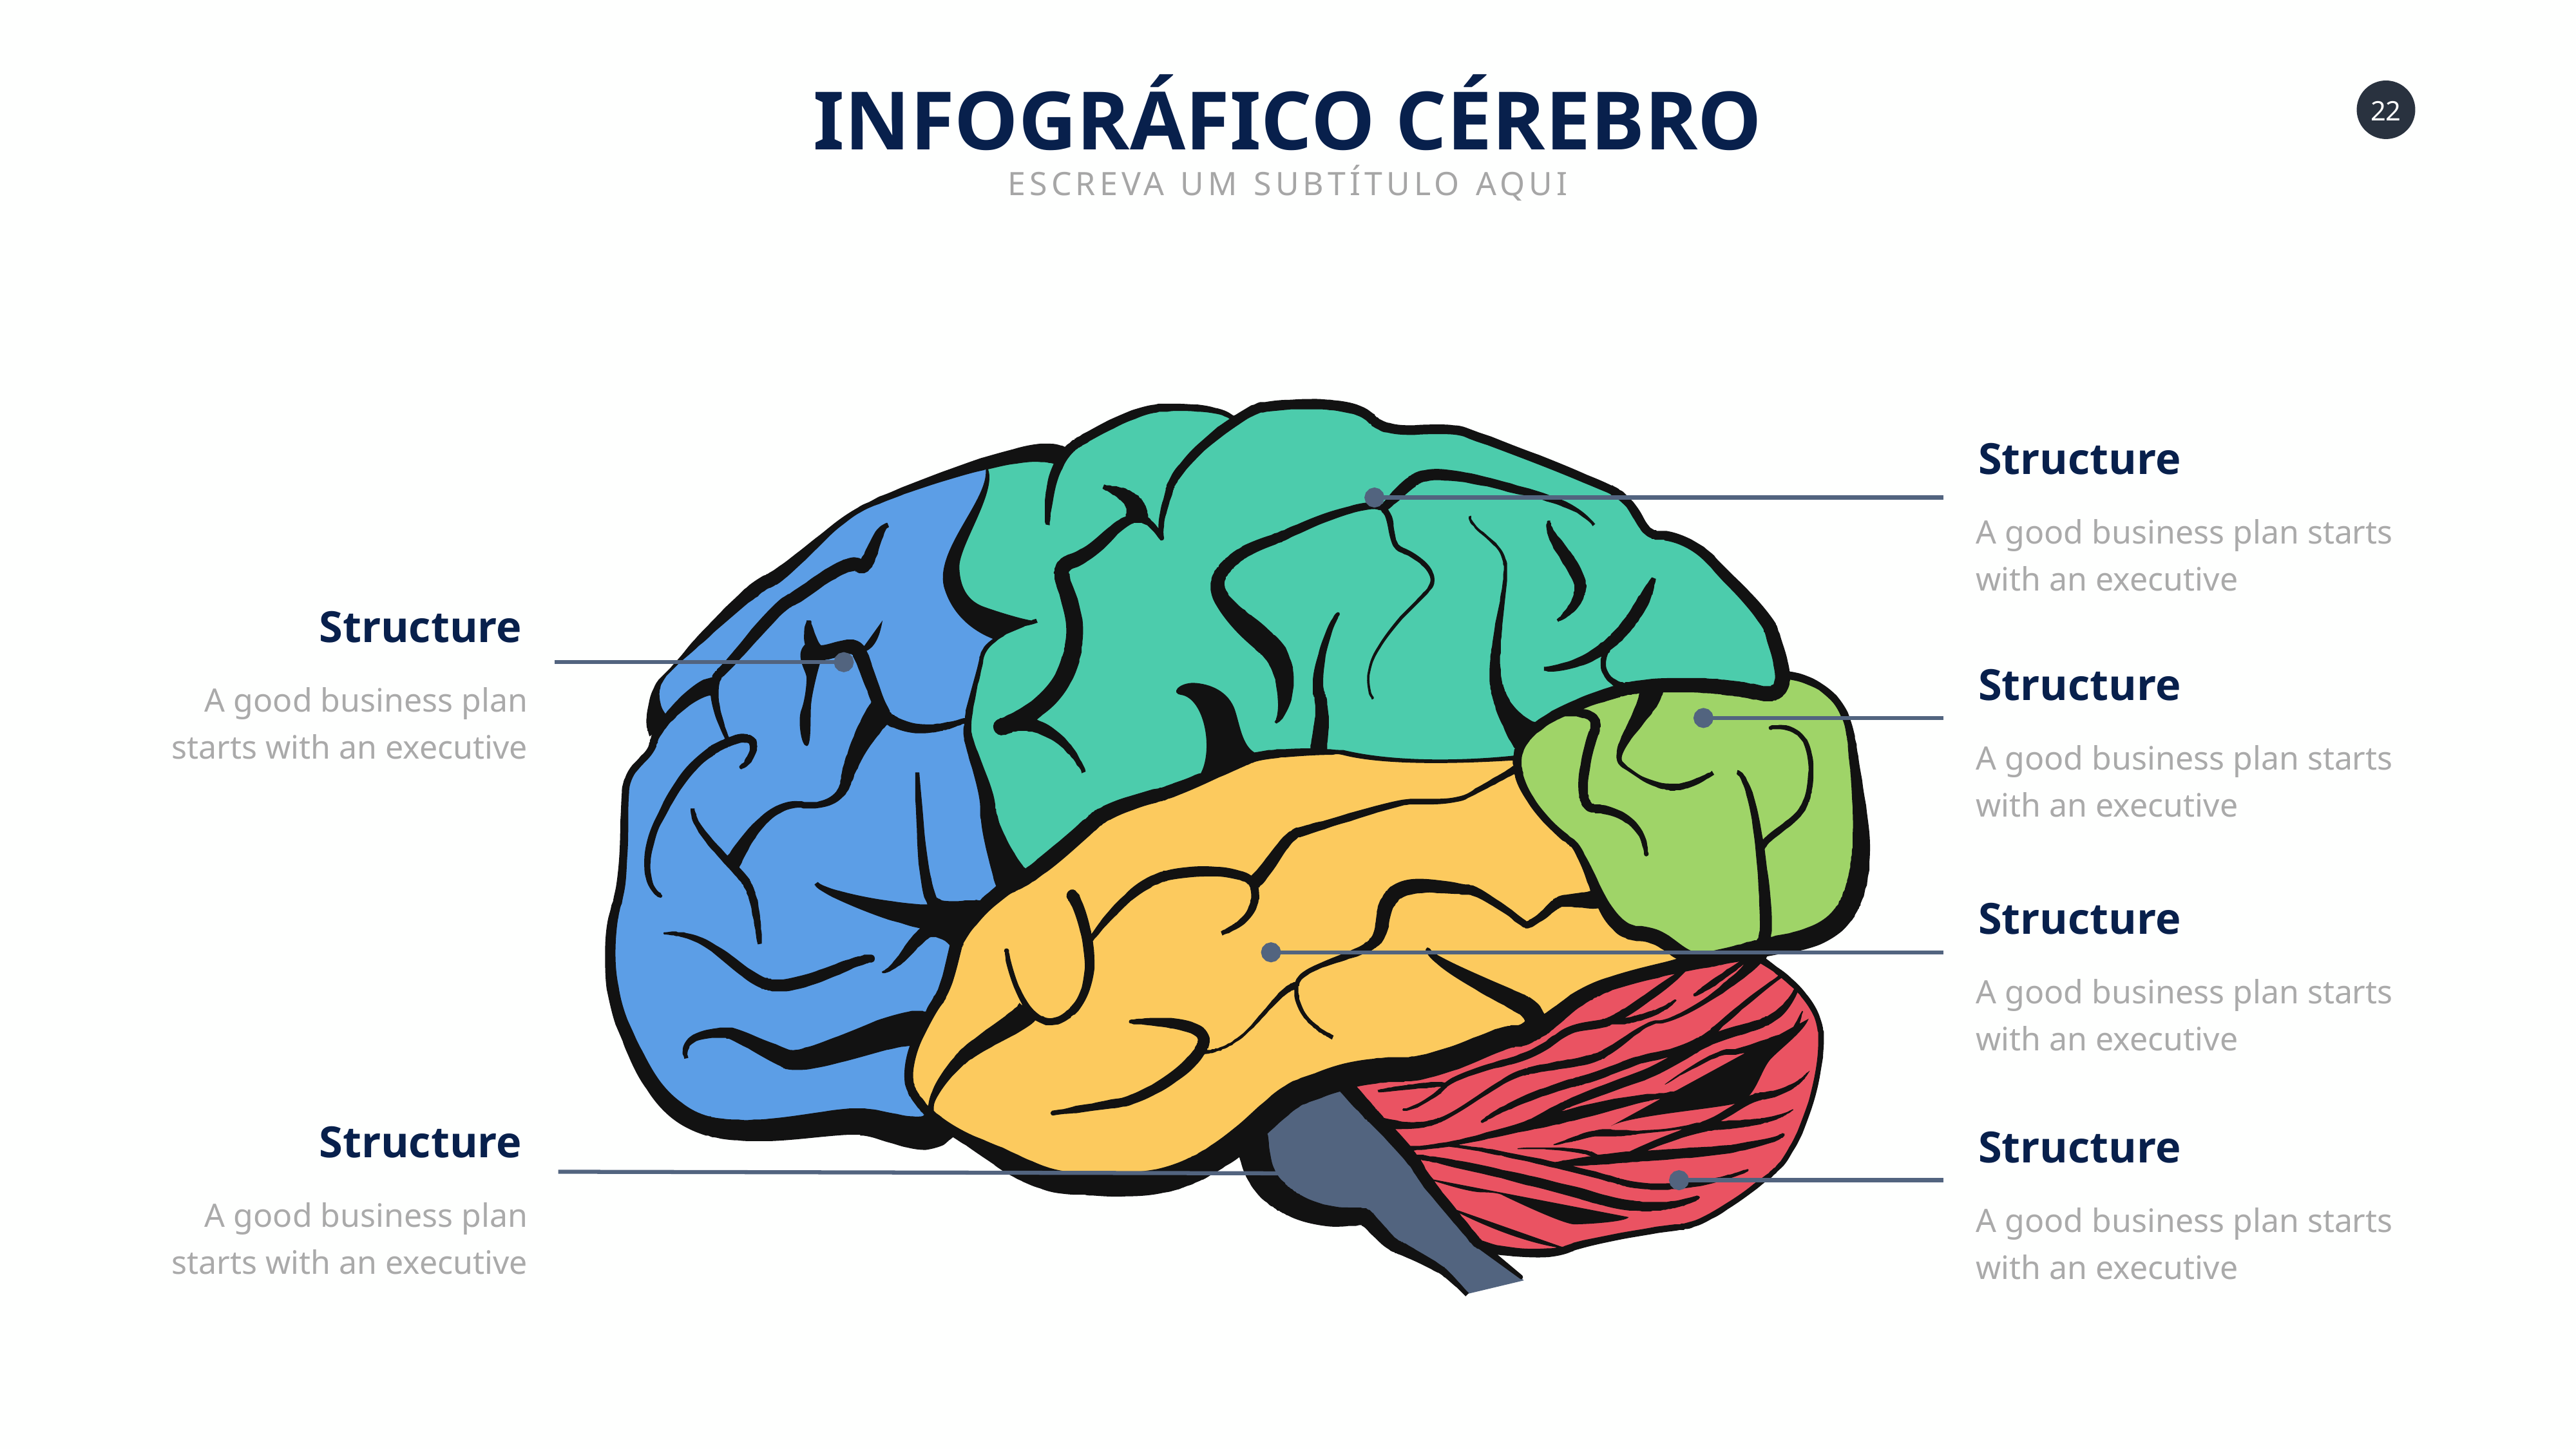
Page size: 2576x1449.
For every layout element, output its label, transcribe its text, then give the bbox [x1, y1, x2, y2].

text_box A good business plan starts with an executive [96, 659, 551, 777]
text_box Structure [1969, 886, 2191, 947]
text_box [605, 399, 1871, 1296]
text_box Structure [1969, 1115, 2191, 1177]
text_box ESCREVA UM SUBTÍTULO AQUI [998, 158, 1578, 207]
text_box A good business plan starts with an executive [96, 1175, 551, 1293]
text_box A good business plan starts with an executive [1953, 491, 2437, 609]
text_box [558, 1171, 1333, 1174]
text_box Structure [309, 594, 532, 656]
text_box Structure [1969, 652, 2191, 714]
text_box A good business plan starts with an executive [1953, 1180, 2437, 1298]
text_box Structure [1969, 426, 2191, 488]
text_box A good business plan starts with an executive [1953, 717, 2437, 835]
text_box INFOGRÁFICO CÉREBRO [804, 64, 1772, 171]
text_box A good business plan starts with an executive [1953, 951, 2437, 1068]
text_box Structure [309, 1110, 532, 1171]
